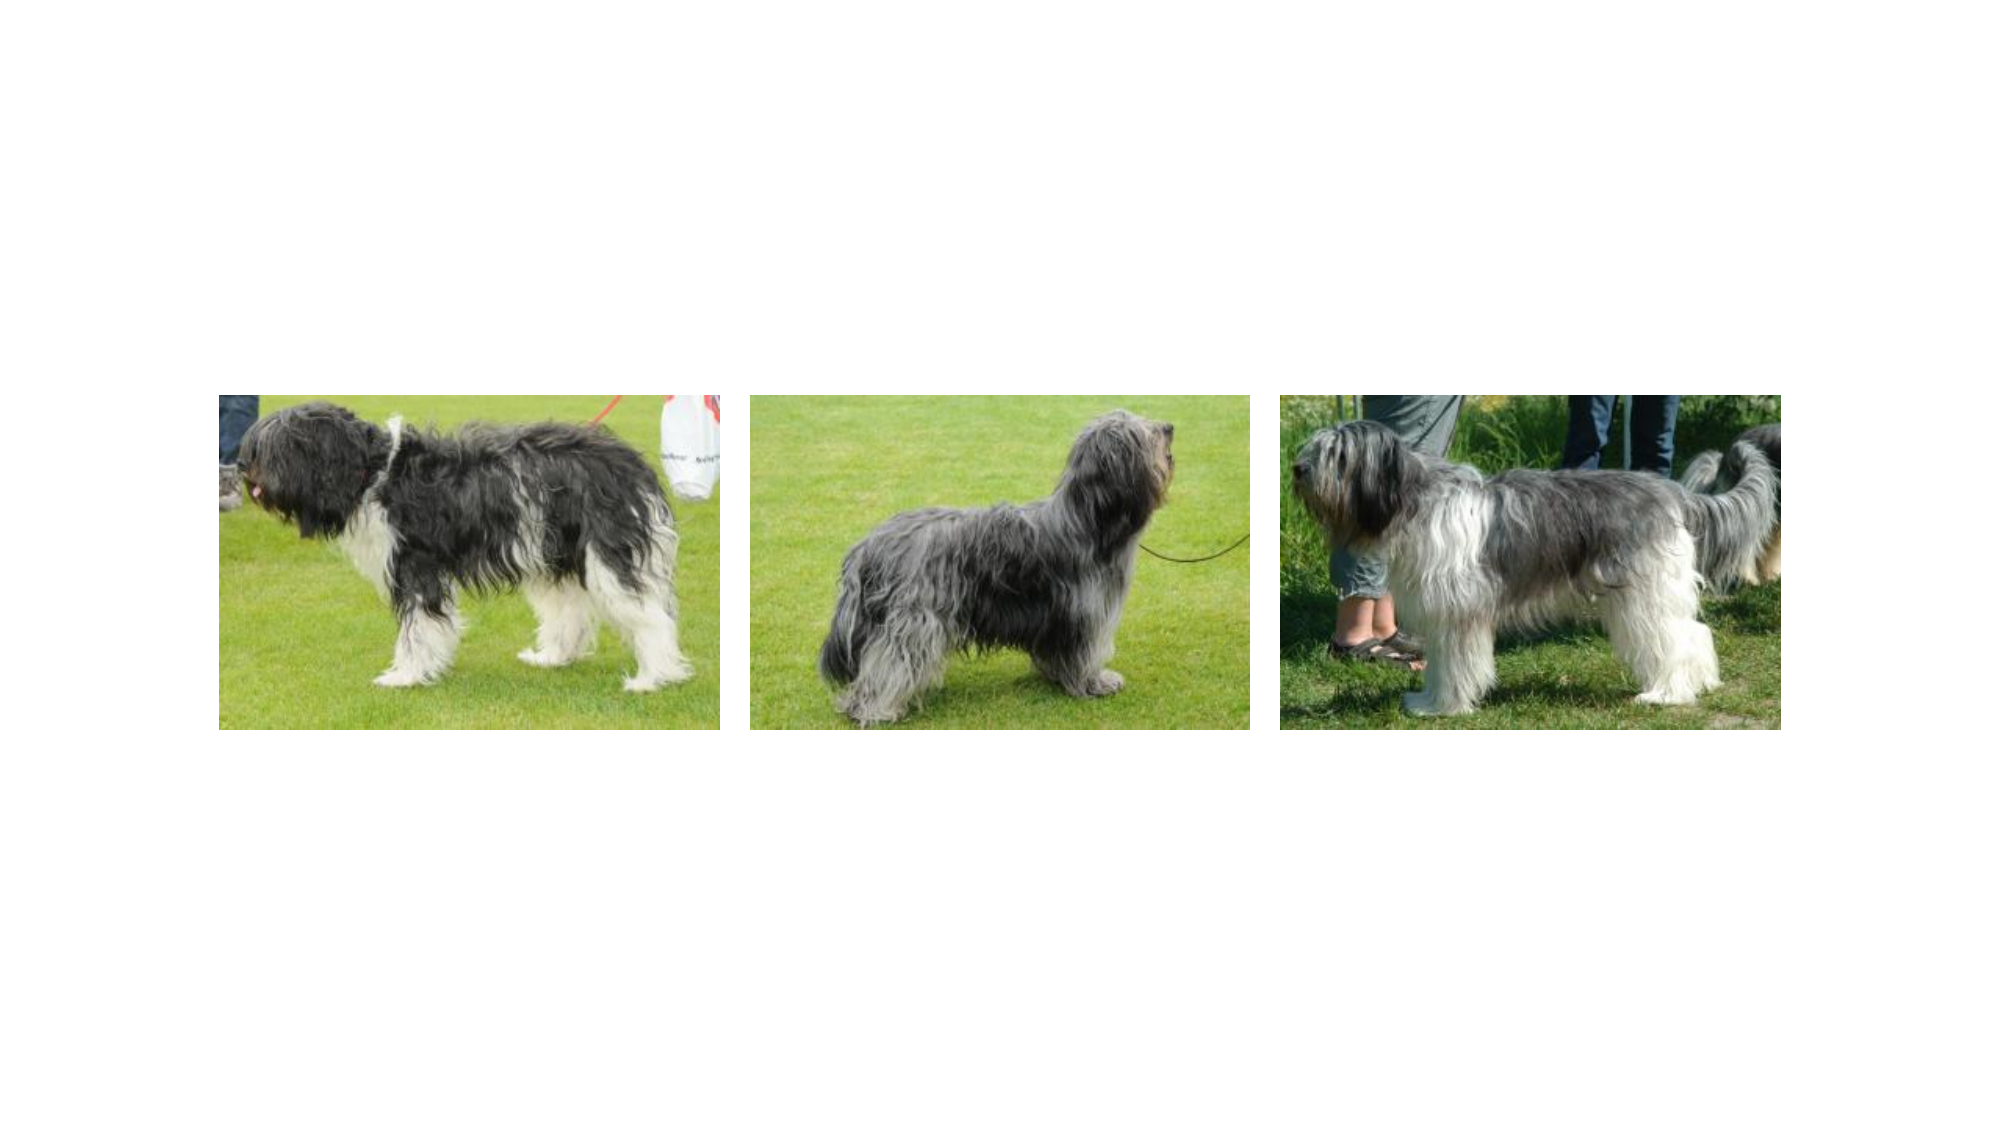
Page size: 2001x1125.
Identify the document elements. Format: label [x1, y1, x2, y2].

picture [749, 395, 1250, 730]
picture [219, 395, 720, 730]
picture [1280, 395, 1781, 730]
